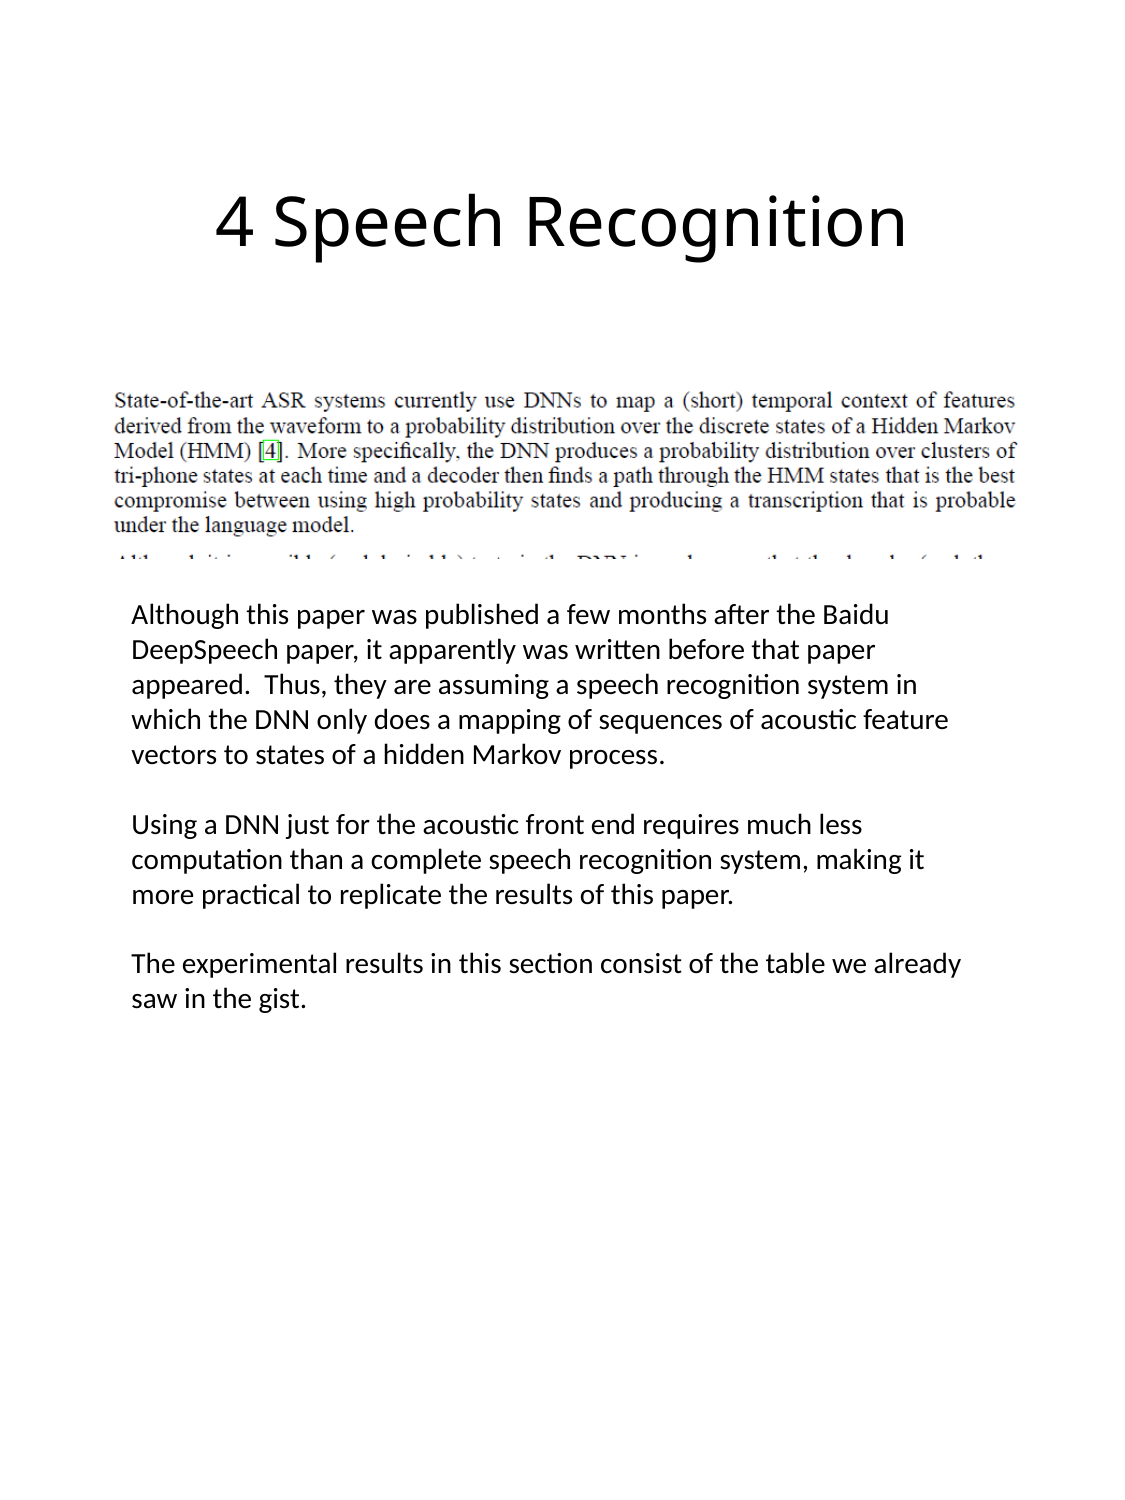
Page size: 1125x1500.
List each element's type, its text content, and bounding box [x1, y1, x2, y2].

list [77, 385, 1048, 559]
title 4 Speech Recognition [77, 79, 1048, 370]
text_box Although this paper was published a few months after the Baidu DeepSpeech paper, it apparently was written before that paper appeared. Thus, they are assuming a speech recognition system in which the DNN only does a mapping of sequences of acoustic feature vectors to states of a hidden Markov process. Using a DNN just for the acoustic front end requires much less computation than a complete speech recognition system, making it more practical to replicate the results of this paper. The experimental results in this section consist of the table we already saw in the gist. [116, 587, 1008, 1023]
